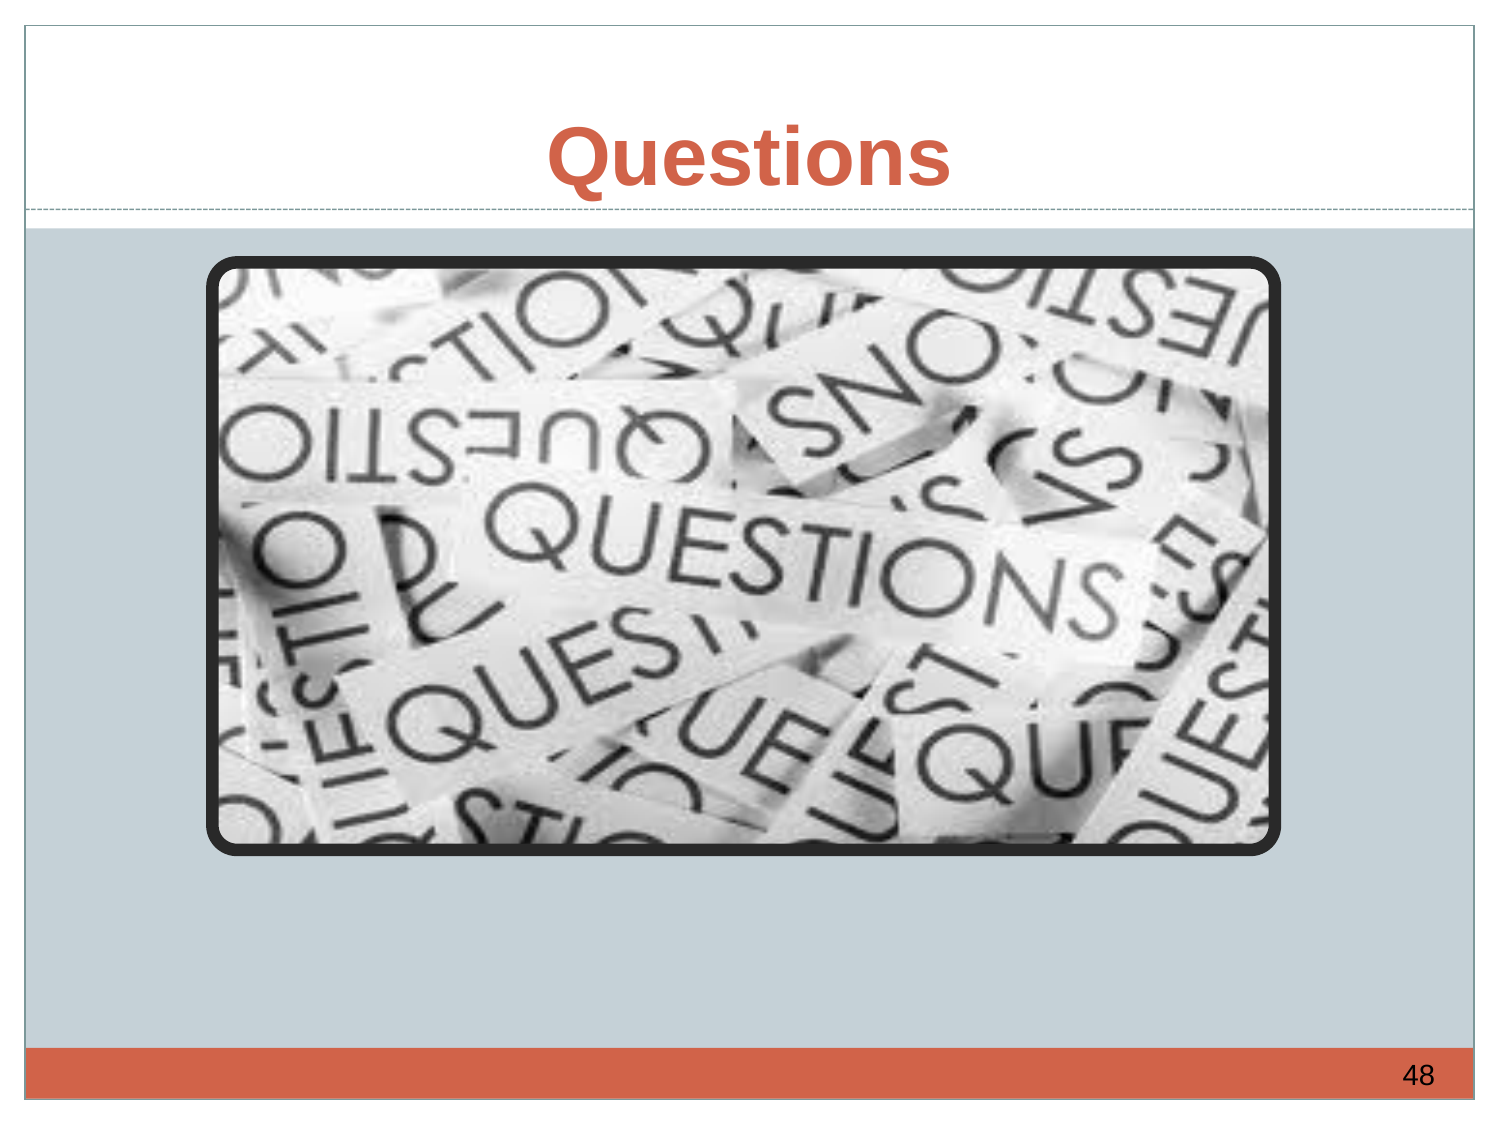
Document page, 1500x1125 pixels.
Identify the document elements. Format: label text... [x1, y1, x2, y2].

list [212, 262, 1276, 851]
title Questions [49, 37, 1450, 210]
